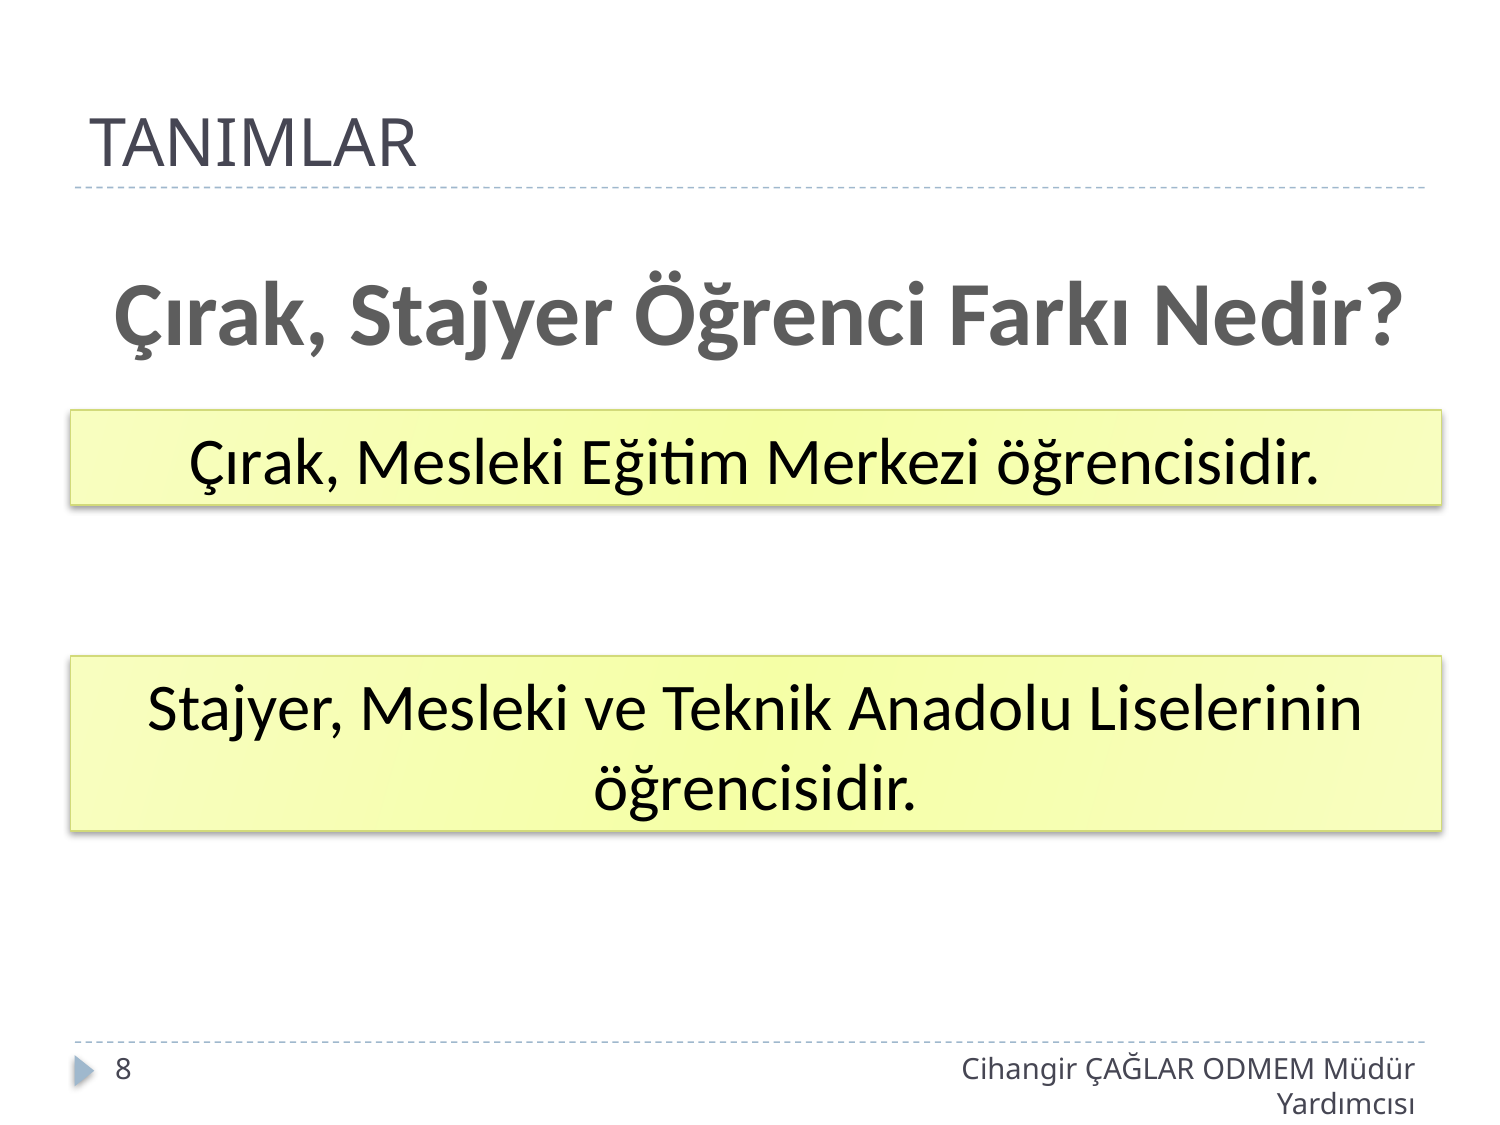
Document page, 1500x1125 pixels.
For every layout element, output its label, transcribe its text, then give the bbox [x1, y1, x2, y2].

title TANIMLAR [75, 24, 1425, 188]
text_box Çırak, Mesleki Eğitim Merkezi öğrencisidir. [70, 409, 1442, 506]
text_box Stajyer, Mesleki ve Teknik Anadolu Liselerinin öğrencisidir. [70, 655, 1442, 832]
text_box Çırak, Stajyer Öğrenci Farkı Nedir? [99, 246, 1423, 371]
slide_number 8 [100, 1042, 426, 1103]
footer Cihangir ÇAĞLAR ODMEM Müdür Yardımcısı [855, 1042, 1431, 1103]
